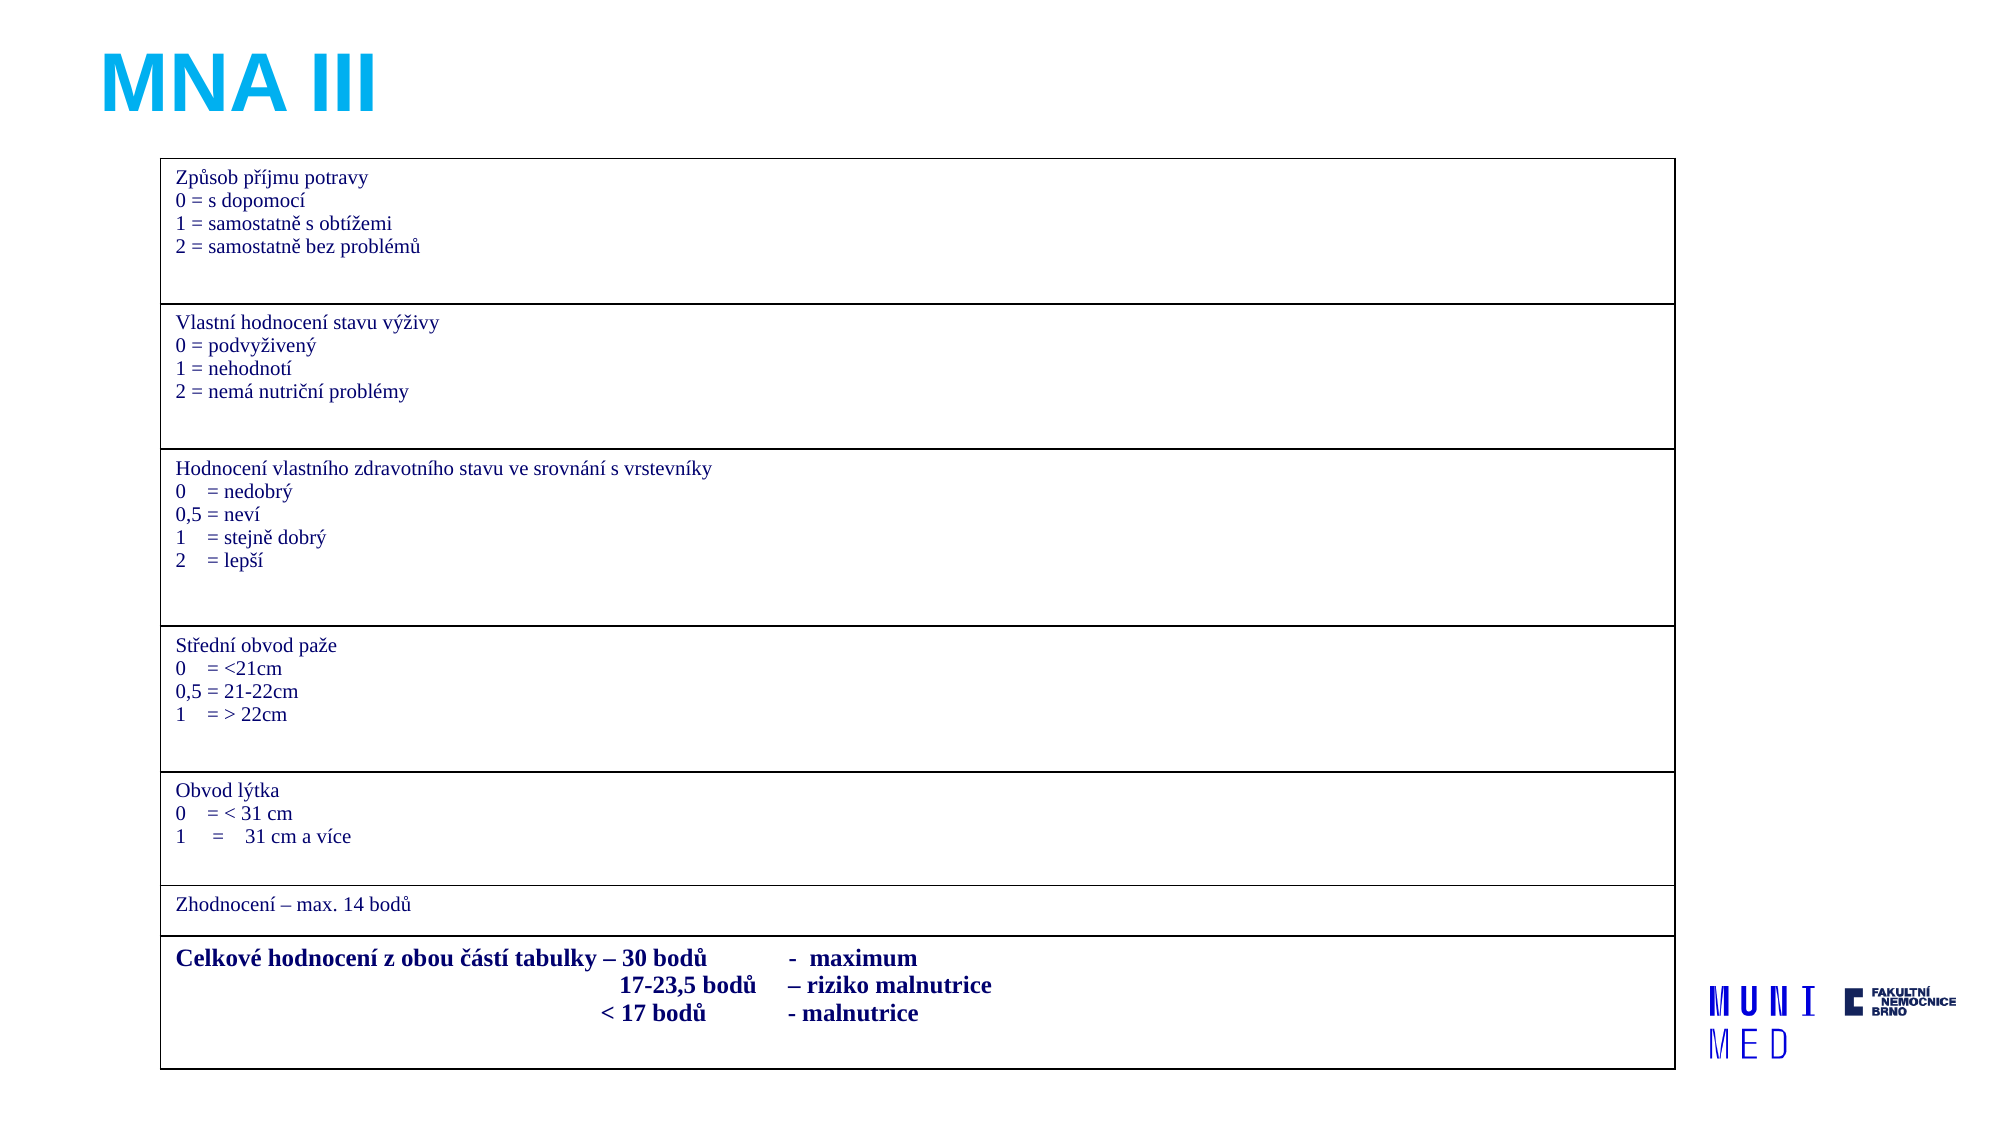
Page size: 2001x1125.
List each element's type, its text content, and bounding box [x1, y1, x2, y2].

table_cell Hodnocení vlastního zdravotního stavu ve srovnání s vrstevníky 0 = nedobrý 0,5 = neví 1 = stejně dobrý 2 = lepší [161, 450, 1674, 625]
picture [1700, 972, 1966, 1070]
table_header Způsob příjmu potravy 0 = s dopomocí 1 = samostatně s obtížemi 2 = samostatně bez problémů [161, 159, 1674, 303]
table_cell Vlastní hodnocení stavu výživy 0 = podvyživený 1 = nehodnotí 2 = nemá nutriční problémy [161, 305, 1674, 448]
table_cell Střední obvod paže 0 = <21cm 0,5 = 21-22cm 1 = > 22cm [161, 627, 1674, 771]
table_cell Celkové hodnocení z obou částí tabulky – 30 bodů - maximum 17-23,5 bodů – riziko malnutrice < 17 bodů - malnutrice [161, 937, 1674, 1068]
table_cell Obvod lýtka 0 = < 31 cm 1 = 31 cm a více [161, 773, 1674, 885]
title MNA III [99, 45, 1900, 233]
table_cell Zhodnocení – max. 14 bodů [161, 886, 1674, 935]
